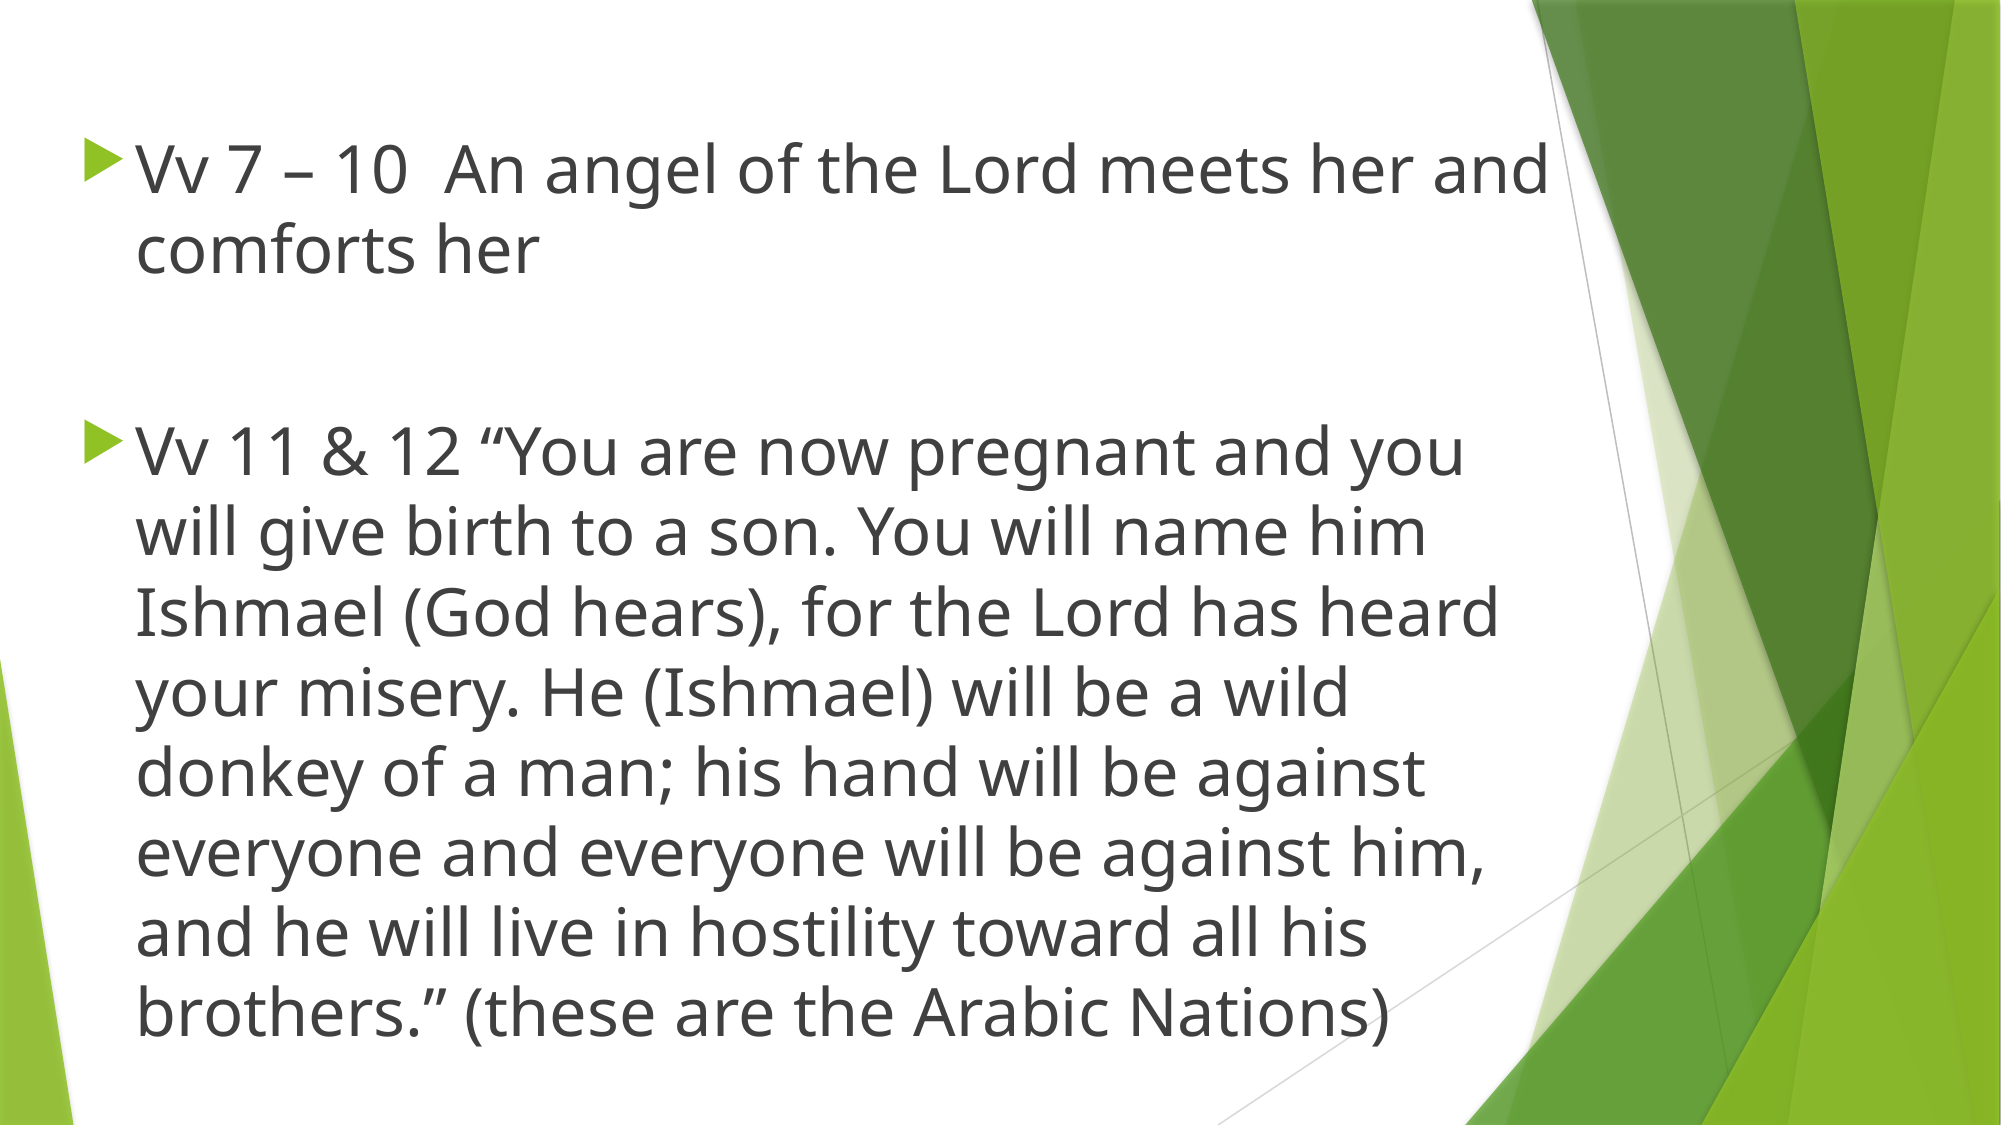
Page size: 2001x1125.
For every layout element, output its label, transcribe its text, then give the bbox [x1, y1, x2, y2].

list Vv 7 – 10 An angel of the Lord meets her and comforts her Vv 11 & 12 “You are now pregnant and you will give birth to a son. You will name him Ishmael (God hears), for the Lord has heard your misery. He (Ishmael) will be a wild donkey of a man; his hand will be against everyone and everyone will be against him, and he will live in hostility toward all his brothers.” (these are the Arabic Nations) [64, 119, 1590, 1062]
